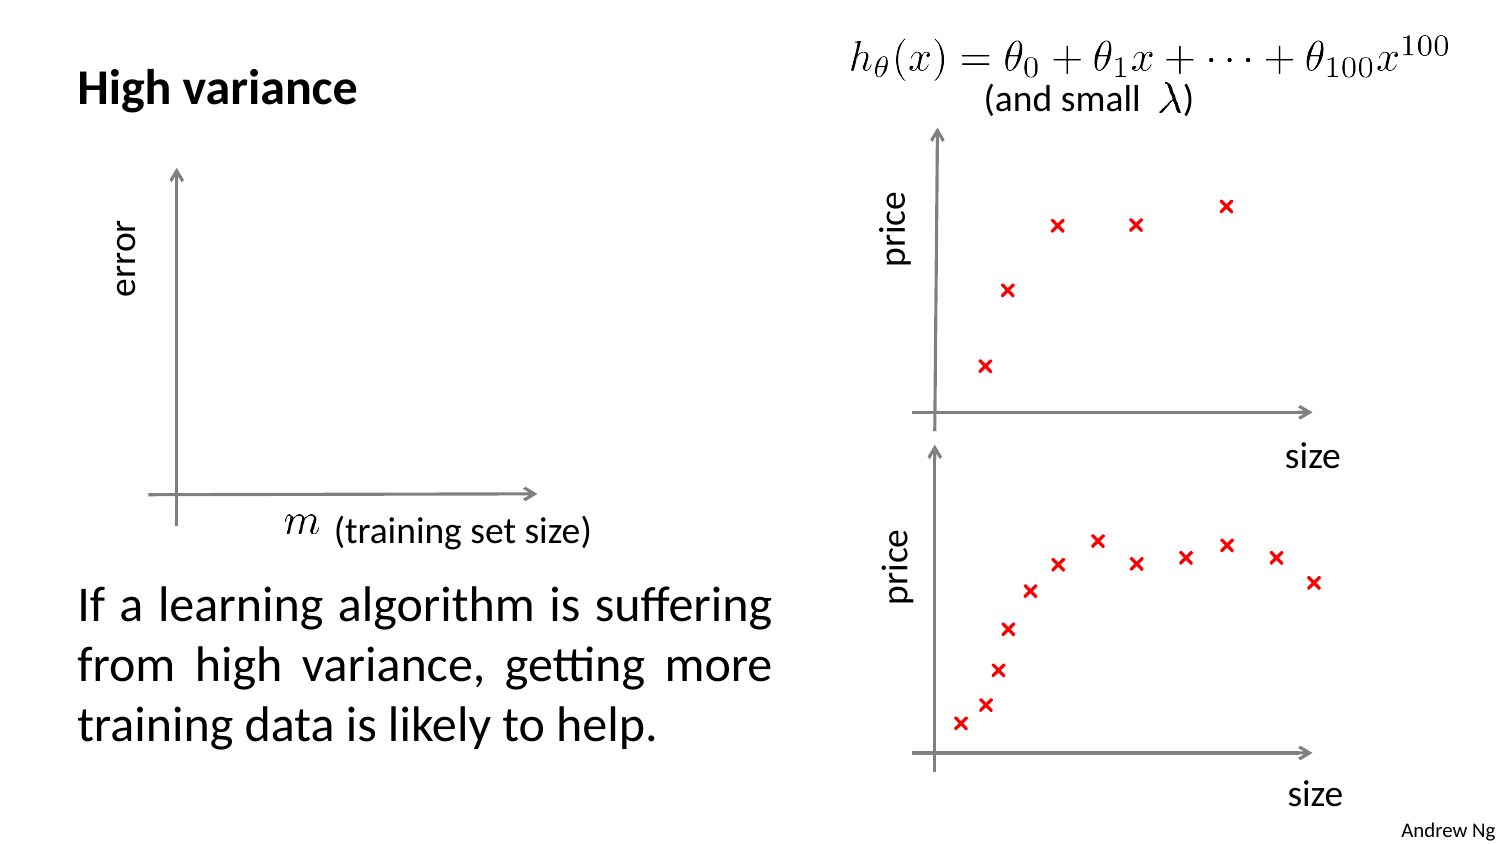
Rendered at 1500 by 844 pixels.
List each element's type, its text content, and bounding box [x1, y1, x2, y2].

text_box [952, 715, 970, 732]
text_box [990, 662, 1007, 679]
text_box price [859, 176, 920, 283]
text_box [1305, 574, 1323, 591]
text_box [1268, 549, 1285, 566]
picture [284, 514, 320, 534]
text_box [1089, 533, 1107, 550]
text_box [1128, 555, 1145, 572]
text_box High variance [62, 46, 763, 122]
text_box error [90, 155, 150, 312]
text_box [977, 696, 995, 714]
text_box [934, 421, 938, 432]
text_box If a learning algorithm is suffering from high variance, getting more training data is likely to help. [62, 564, 788, 760]
text_box [1128, 216, 1145, 234]
text_box [1022, 583, 1039, 600]
text_box price [862, 514, 923, 620]
text_box [1219, 537, 1236, 554]
text_box [1000, 621, 1017, 638]
text_box size [1270, 423, 1372, 484]
text_box (and small ) [968, 66, 1500, 127]
text_box (training set size) [318, 498, 850, 559]
text_box size [1272, 761, 1374, 821]
text_box [977, 358, 994, 375]
picture [851, 35, 1448, 113]
text_box [1218, 198, 1235, 215]
text_box [1049, 217, 1066, 234]
text_box [1177, 549, 1195, 566]
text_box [934, 127, 938, 411]
text_box [1050, 556, 1067, 573]
text_box [999, 282, 1016, 299]
